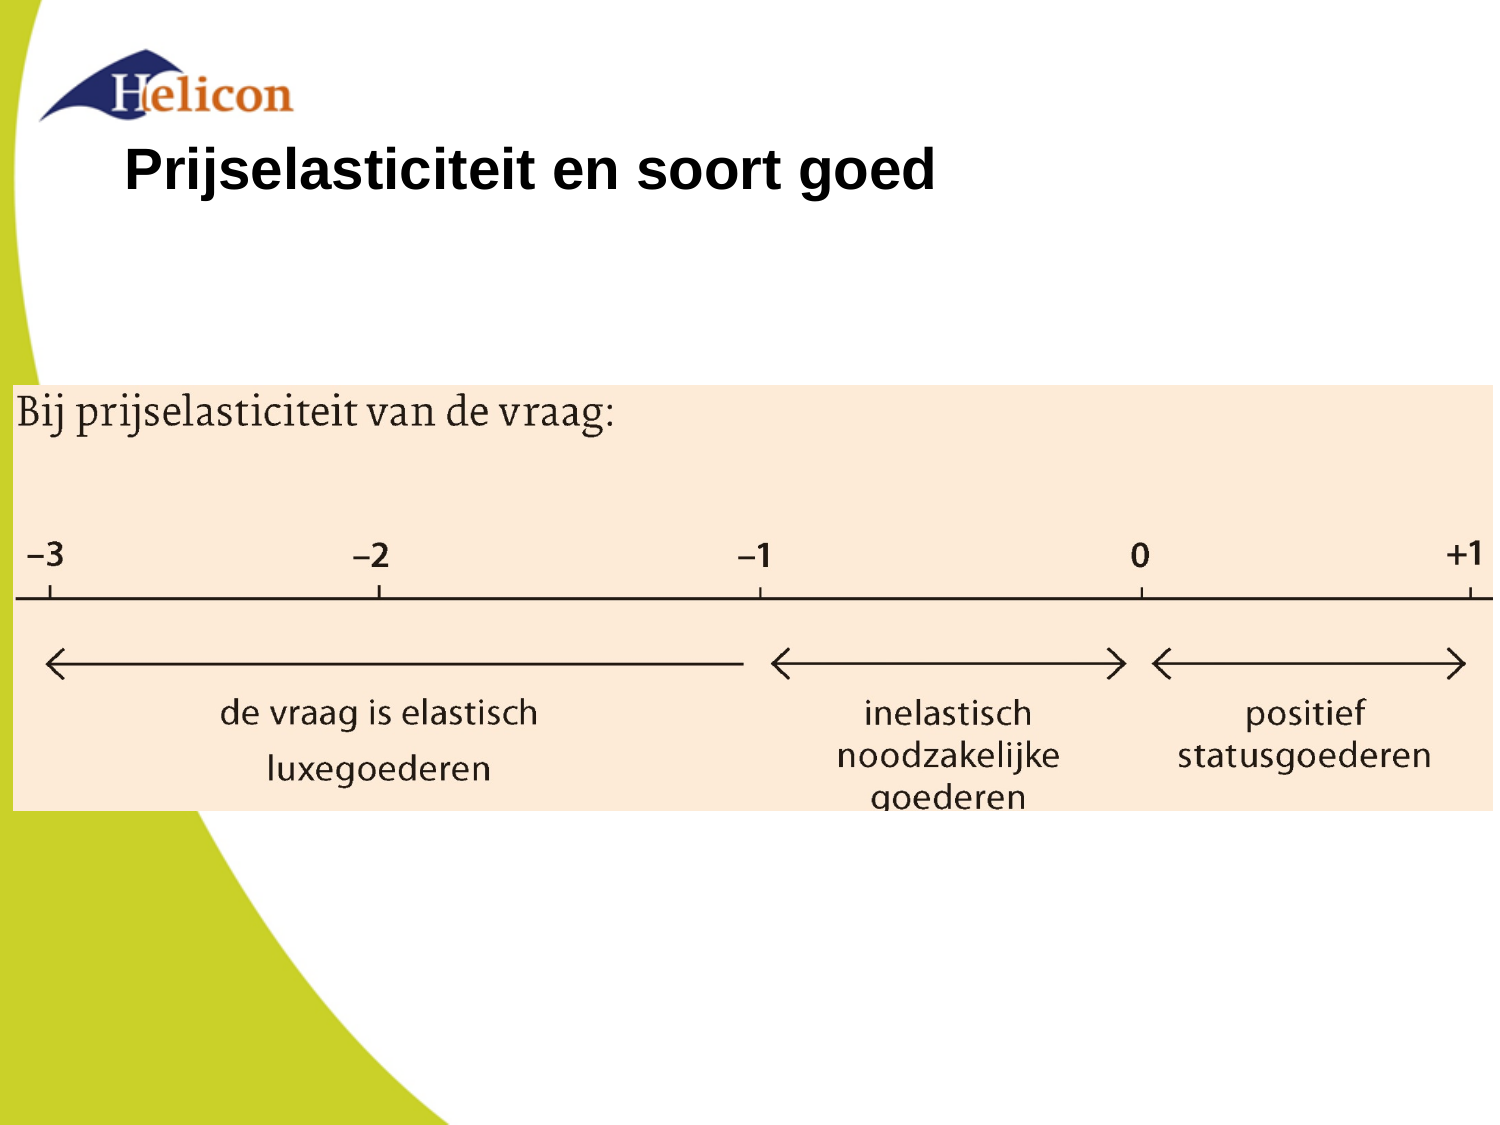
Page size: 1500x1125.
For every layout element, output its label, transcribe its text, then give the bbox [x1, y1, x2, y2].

picture [0, 0, 1500, 1125]
title Prijselasticiteit en soort goed [109, 72, 1460, 260]
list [13, 385, 1493, 811]
